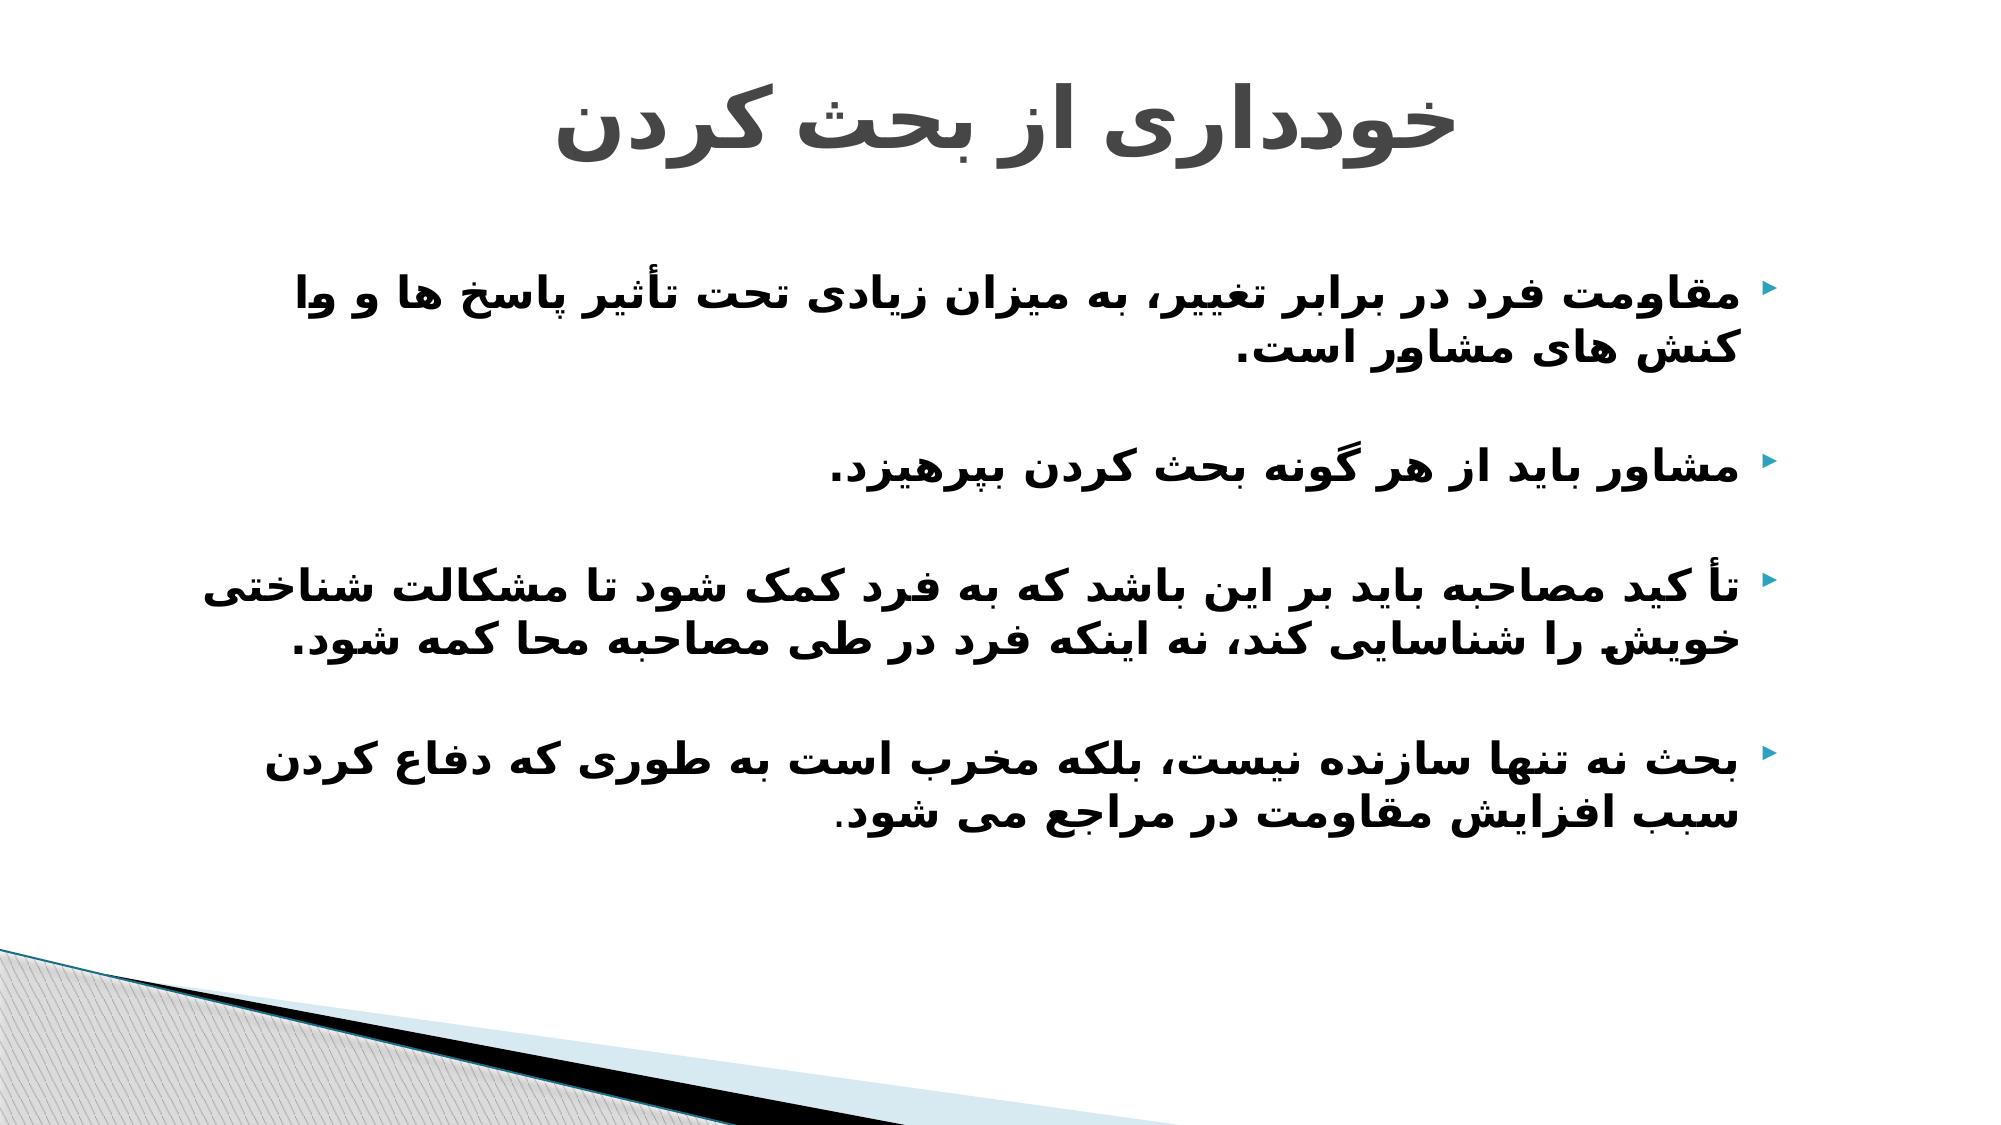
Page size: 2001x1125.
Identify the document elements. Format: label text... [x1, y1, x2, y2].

title خودداری از بحث کردن [197, 45, 1818, 182]
list مقاومت فرد در برابر تغییر، به میزان زیادی تحت تأثیر پاسخ ها و وا کنش های مشاور است. مشاور باید از هر گونه بحث کردن بپرهیزد. تأ کید مصاحبه باید بر این باشد که به فرد کمک شود تا مشکالت شناختی خویش را شناسایی کند، نه اینکه فرد در طی مصاحبه محا کمه شود. بحث نه تنها سازنده نیست، بلکه مخرب است به طوری که دفاع کردن سبب افزایش مقاومت در مراجع می شود. [185, 197, 1805, 860]
